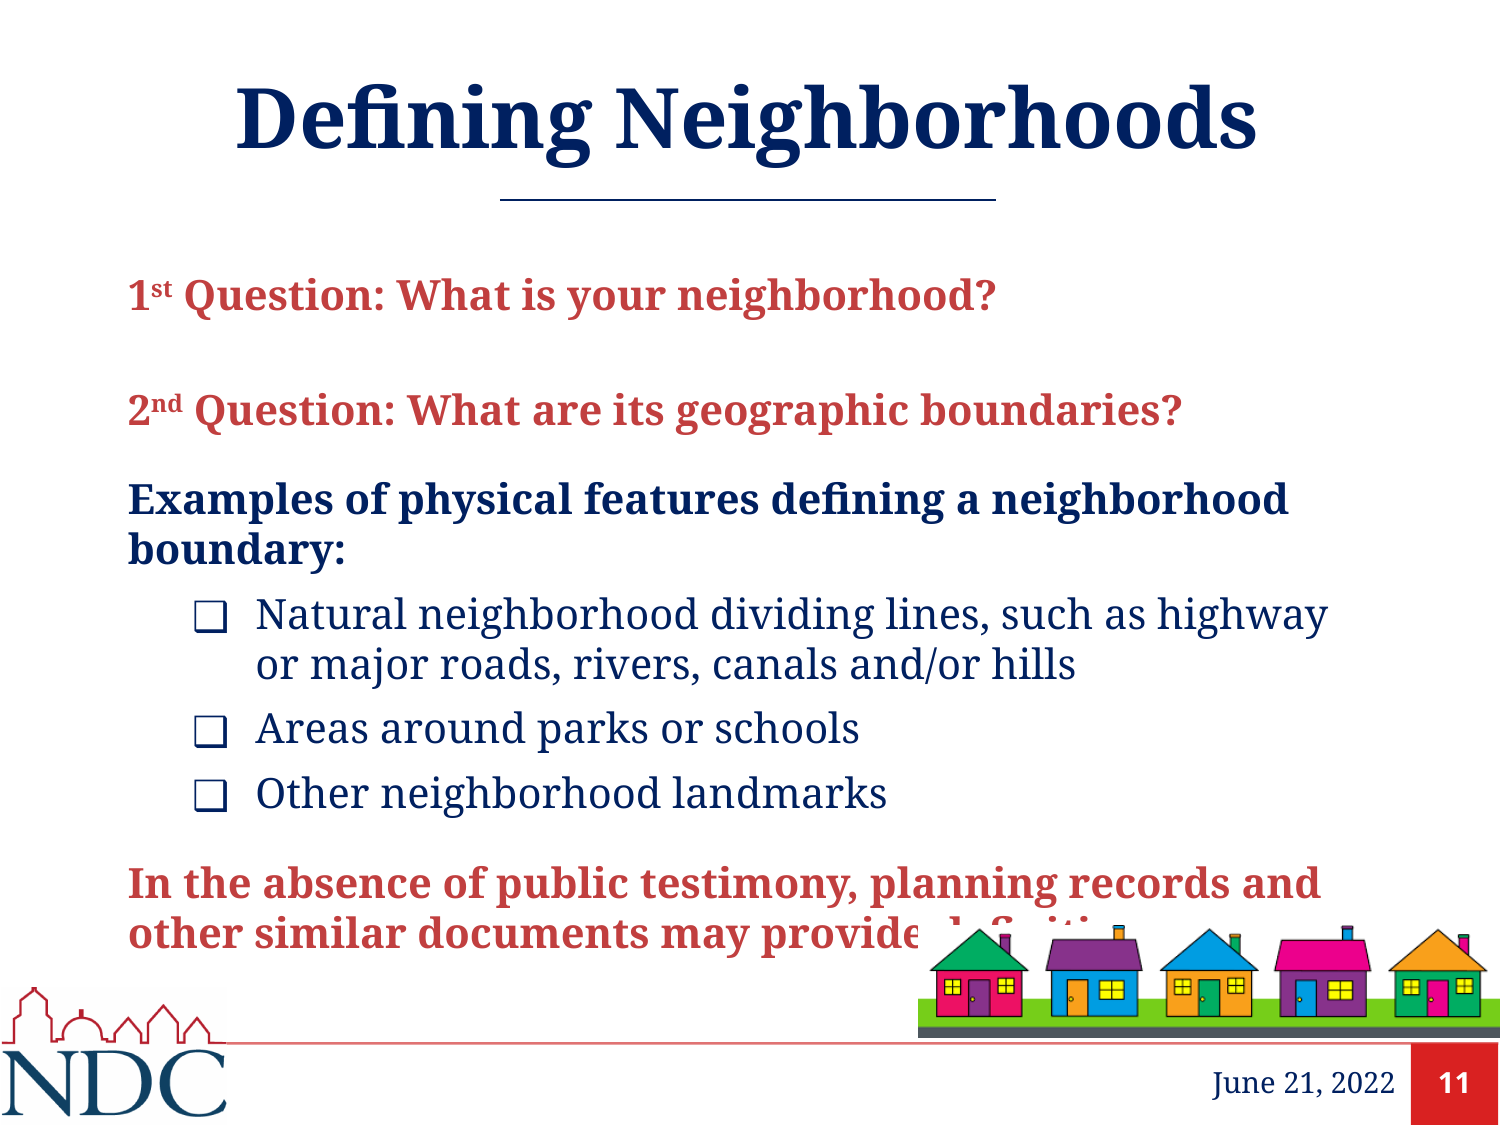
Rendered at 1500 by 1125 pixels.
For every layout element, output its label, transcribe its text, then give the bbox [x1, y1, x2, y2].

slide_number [973, 1051, 1411, 1112]
title Defining Neighborhoods [53, 34, 1442, 197]
picture [1, 987, 227, 1125]
list 1st Question: What is your neighborhood? 2nd Question: What are its geographic boundaries? Examples of physical features defining a neighborhood boundary: Natural neighborhood dividing lines, such as highway or major roads, rivers, canals and/or hills Areas around parks or schools Other neighborhood landmarks In the absence of public testimony, planning records and other similar documents may provide definition. [112, 260, 1388, 1038]
picture [917, 925, 1500, 1038]
